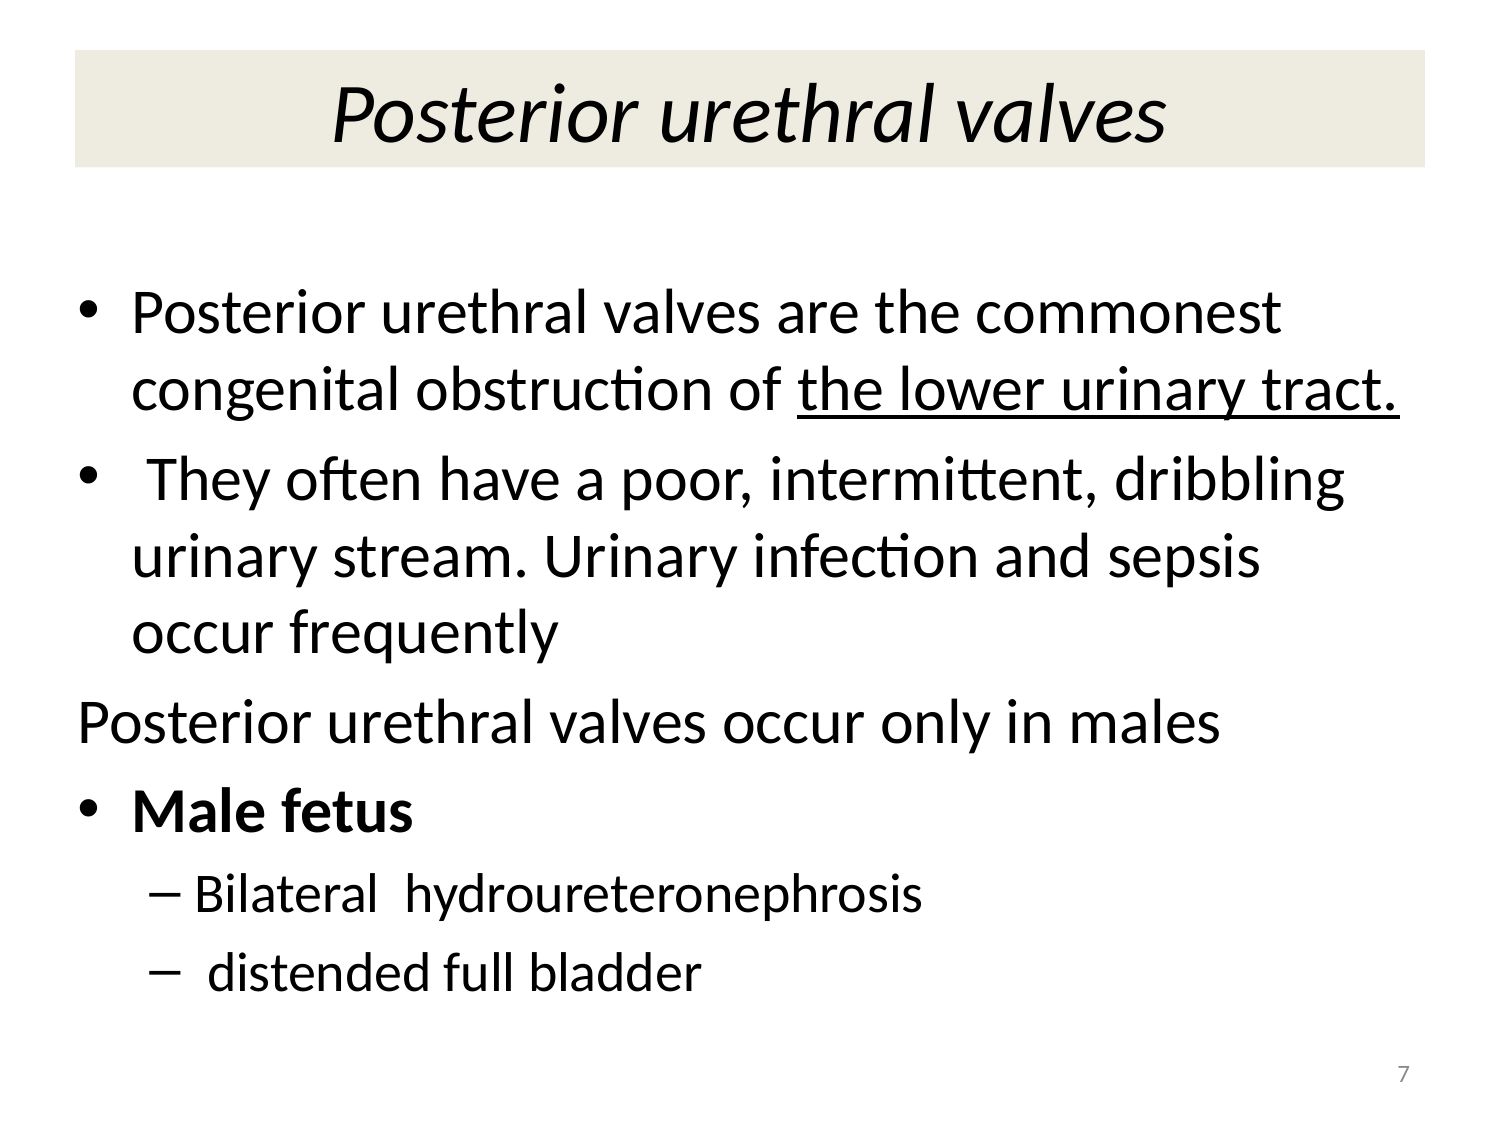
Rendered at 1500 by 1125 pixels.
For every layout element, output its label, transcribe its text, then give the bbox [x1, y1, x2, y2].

title Posterior urethral valves [75, 50, 1425, 168]
slide_number 7 [1074, 1042, 1425, 1103]
list Posterior urethral valves are the commonest congenital obstruction of the lower urinary tract. They often have a poor, intermittent, dribbling urinary stream. Urinary infection and sepsis occur frequently Posterior urethral valves occur only in males Male fetus Bilateral hydroureteronephrosis distended full bladder [62, 262, 1425, 1063]
